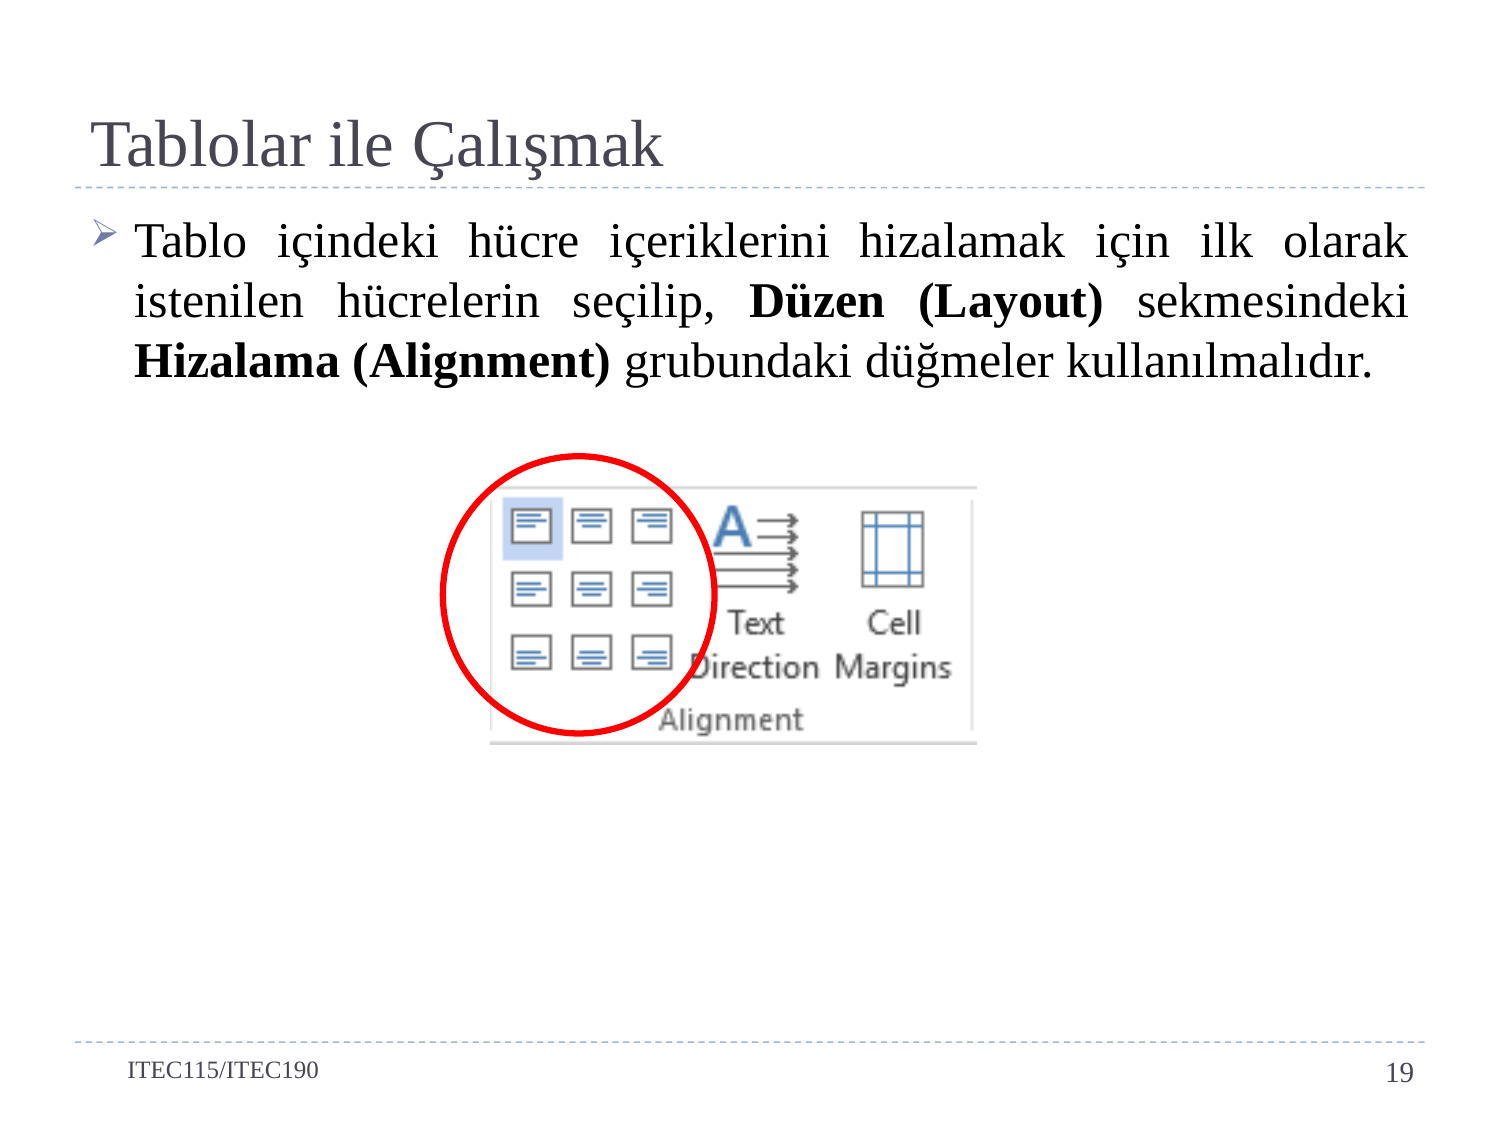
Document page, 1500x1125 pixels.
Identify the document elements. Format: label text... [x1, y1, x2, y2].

title Tablolar ile Çalışmak [75, 24, 1425, 188]
text_box [441, 493, 484, 697]
list Tablo içindeki hücre içeriklerini hizalamak için ilk olarak istenilen hücrelerin seçilip, Düzen (Layout) sekmesindeki Hizalama (Alignment) grubundaki düğmeler kullanılmalıdır. [75, 200, 1425, 1010]
text_box [501, 454, 657, 479]
footer ITEC115/ITEC190 [112, 1045, 1352, 1106]
picture [489, 479, 977, 745]
slide_number 19 [1352, 1045, 1430, 1106]
